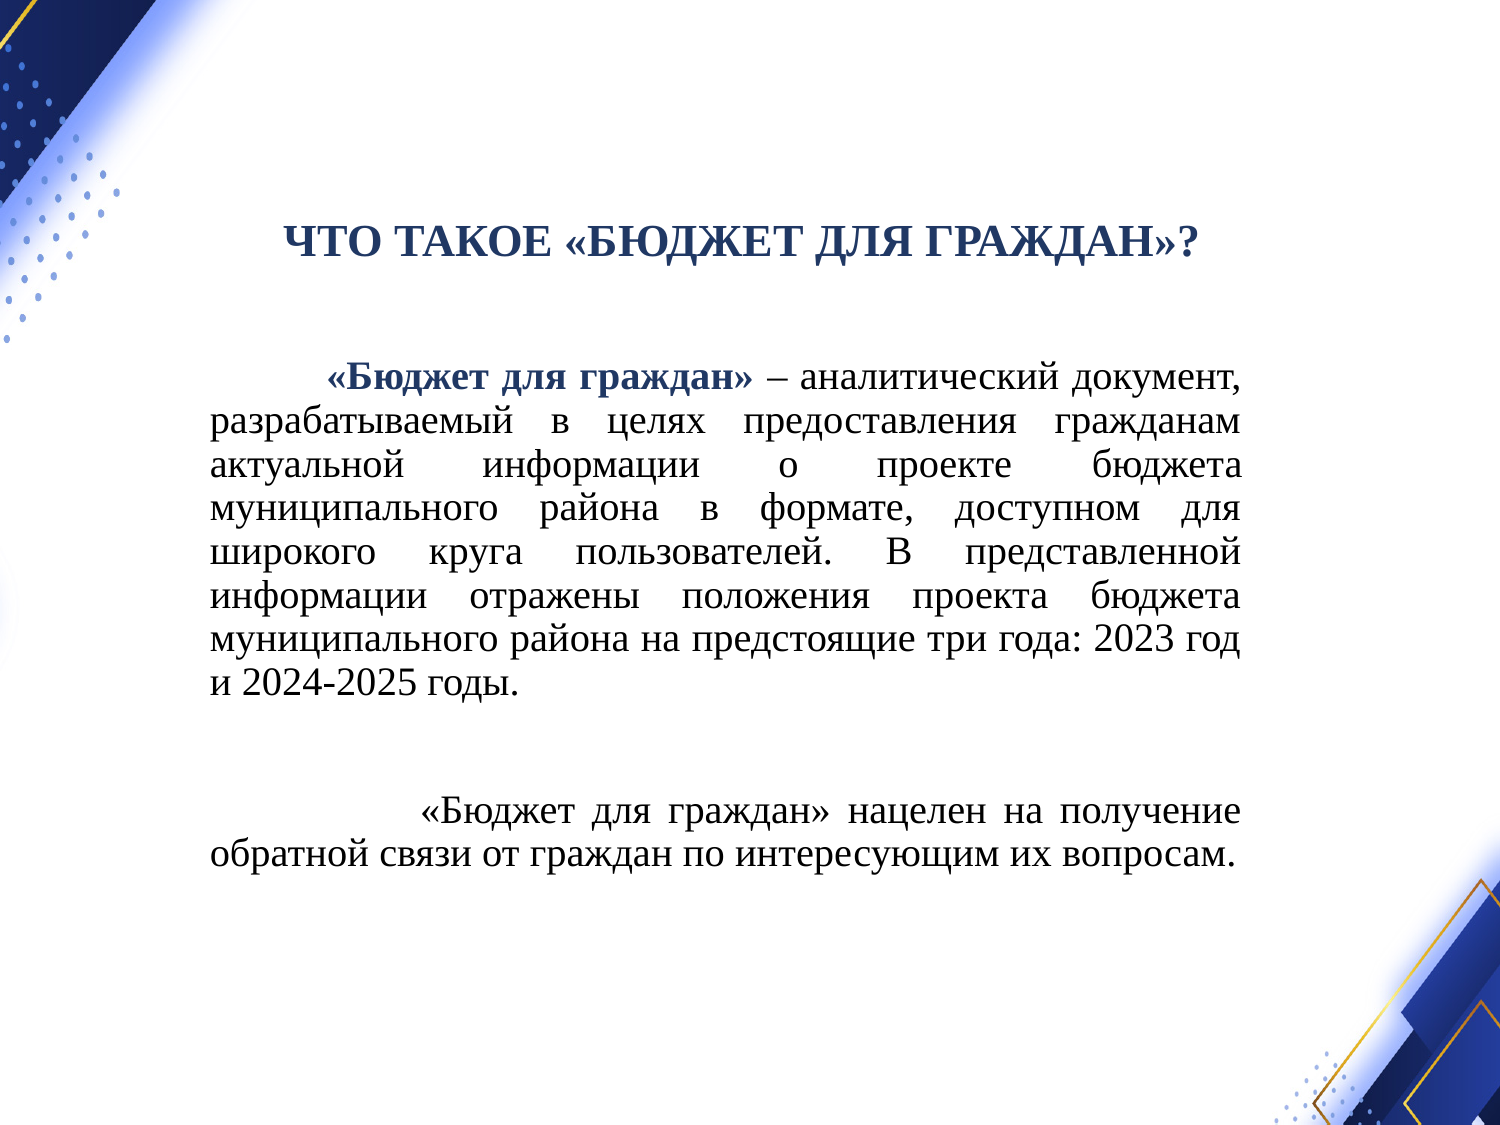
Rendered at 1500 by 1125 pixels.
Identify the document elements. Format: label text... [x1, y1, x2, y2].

text_box ЧТО ТАКОЕ «БЮДЖЕТ ДЛЯ ГРАЖДАН»? [185, 210, 1295, 296]
picture [0, 0, 1500, 1125]
list «Бюджет для граждан» – аналитический документ, разрабатываемый в целях предоставления гражданам актуальной информации о проекте бюджета муниципального района в формате, доступном для широкого круга пользователей. В представленной информации отражены положения проекта бюджета муниципального района на предстоящие три года: 2023 год и 2024-2025 годы. «Бюджет для граждан» нацелен на получение обратной связи от граждан по интересующим их вопросам. [158, 347, 1258, 929]
text_box [137, 967, 1387, 1090]
